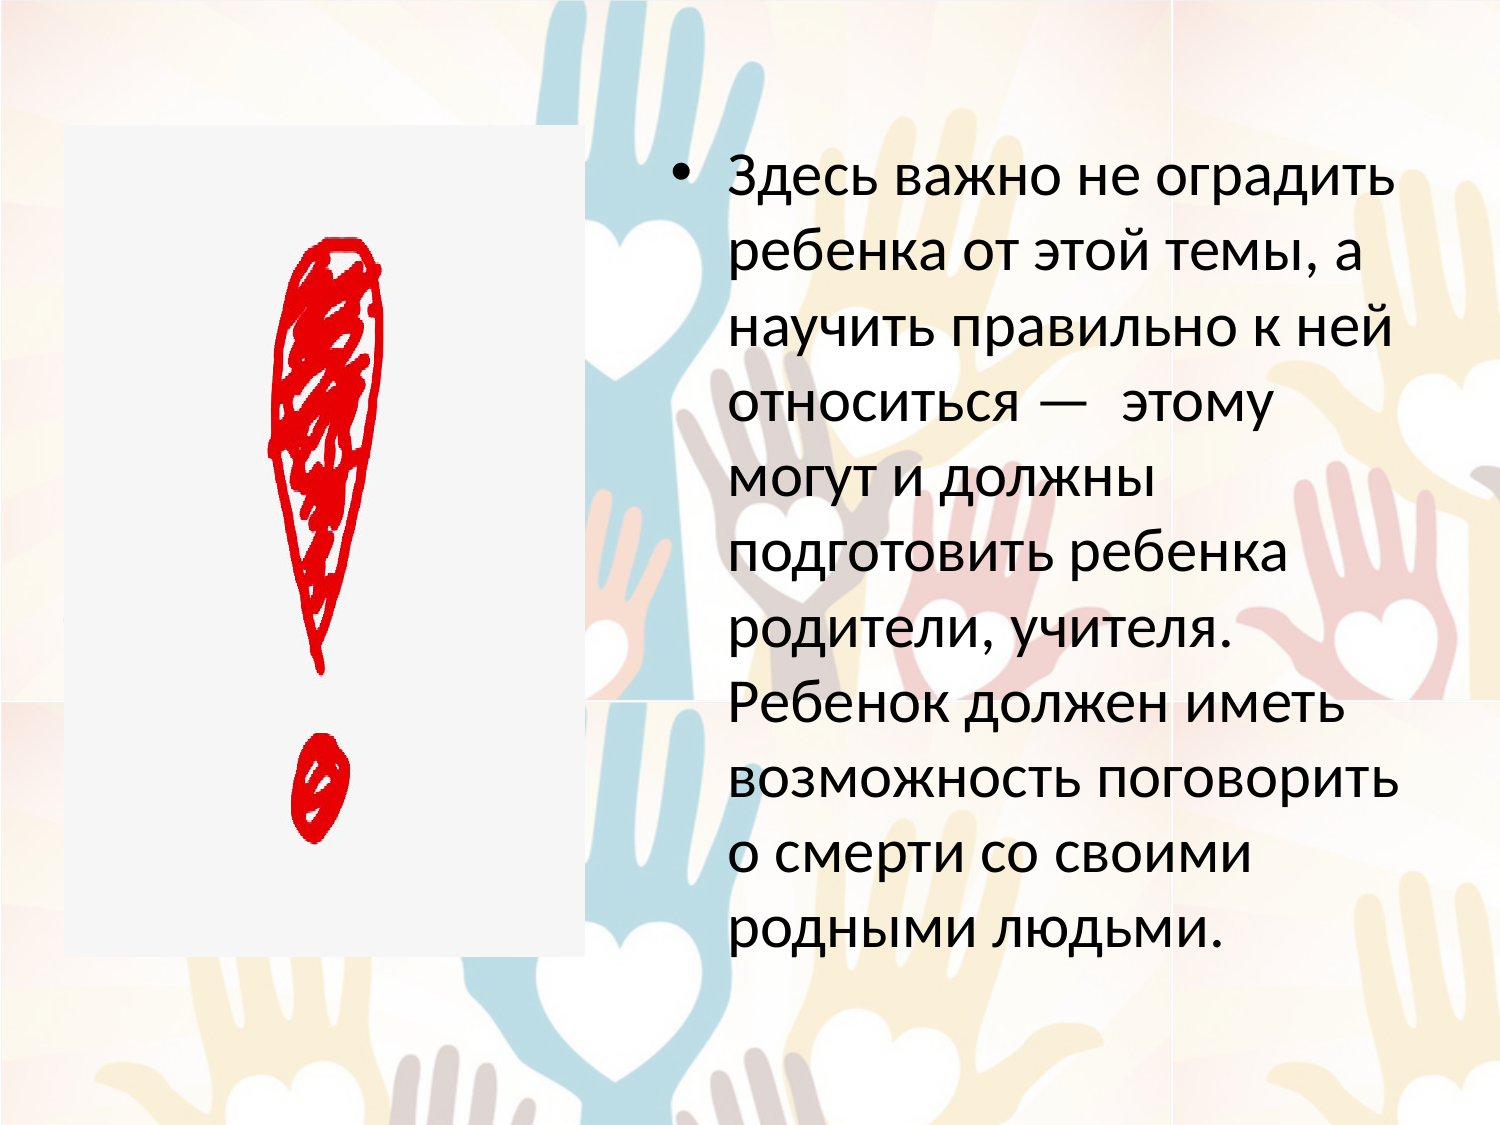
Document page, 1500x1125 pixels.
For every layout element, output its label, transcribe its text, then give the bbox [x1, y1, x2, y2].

list Здесь важно не оградить ребенка от этой темы, а научить правильно к ней относиться — этому могут и должны подготовить ребенка родители, учителя. Ребенок должен иметь возможность поговорить о смерти со своими родными людьми. [655, 125, 1425, 1005]
picture [64, 125, 585, 957]
